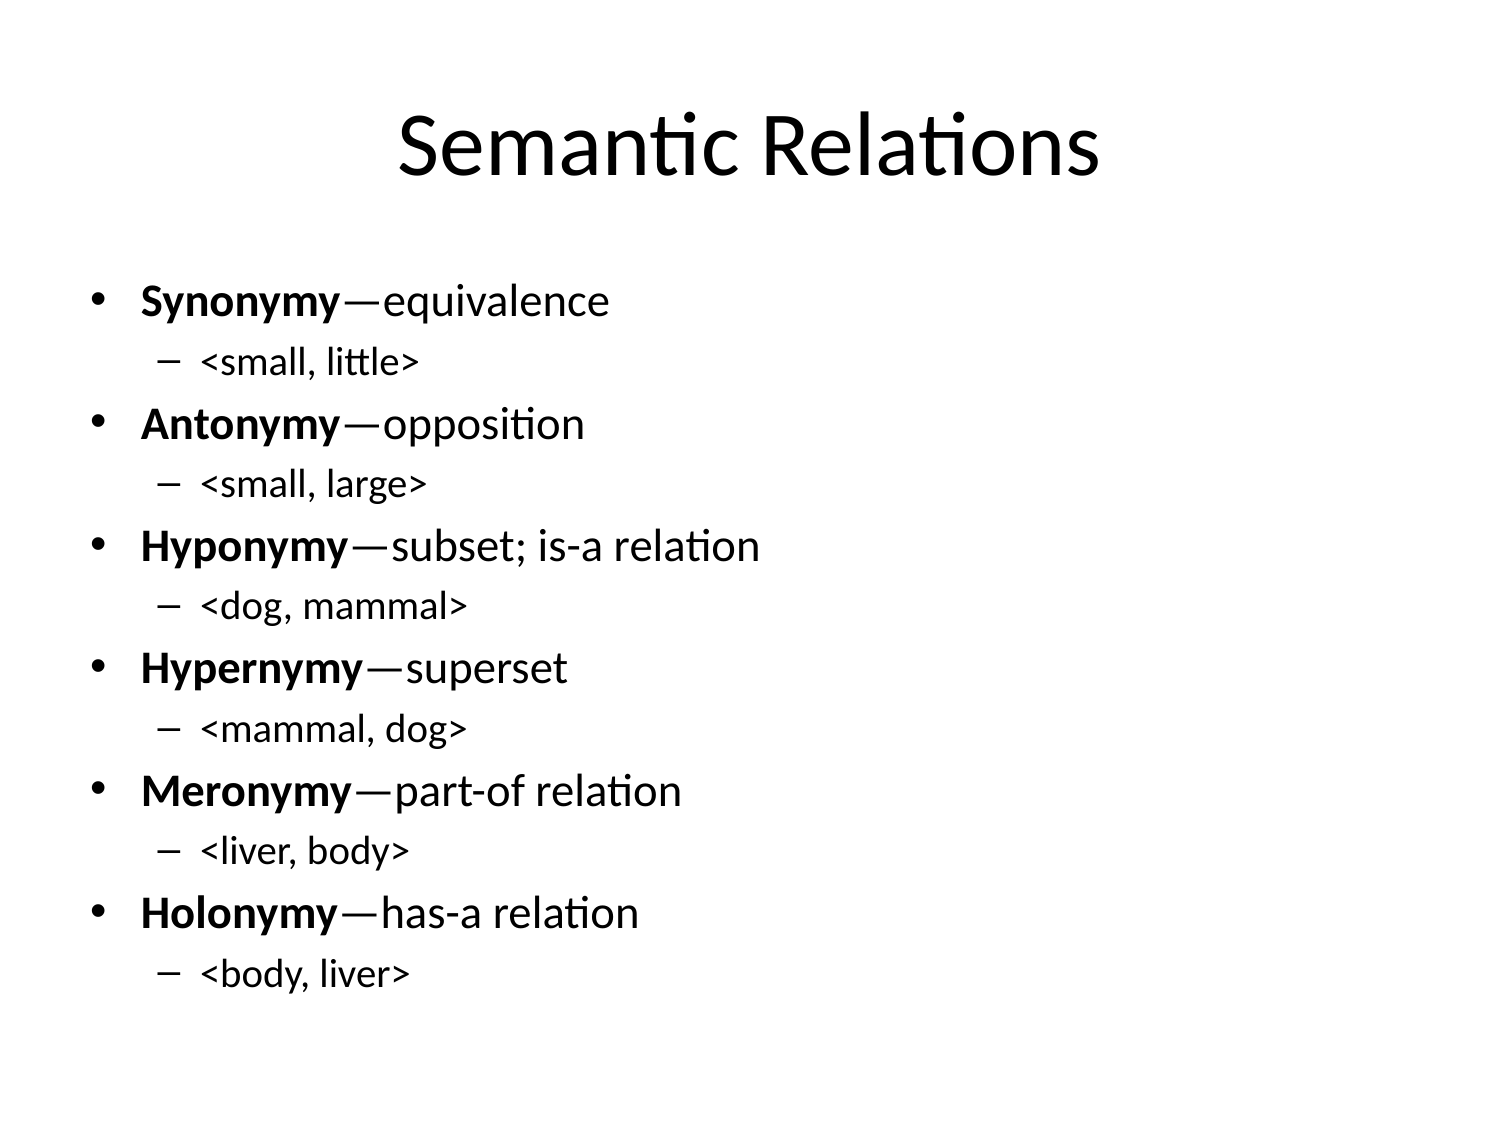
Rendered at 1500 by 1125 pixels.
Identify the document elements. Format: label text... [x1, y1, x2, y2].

title Semantic Relations [75, 45, 1425, 233]
list Synonymy—equivalence <small, little> Antonymy—opposition <small, large> Hyponymy—subset; is-a relation <dog, mammal> Hypernymy—superset <mammal, dog> Meronymy—part-of relation <liver, body> Holonymy—has-a relation <body, liver> [75, 262, 1425, 1005]
